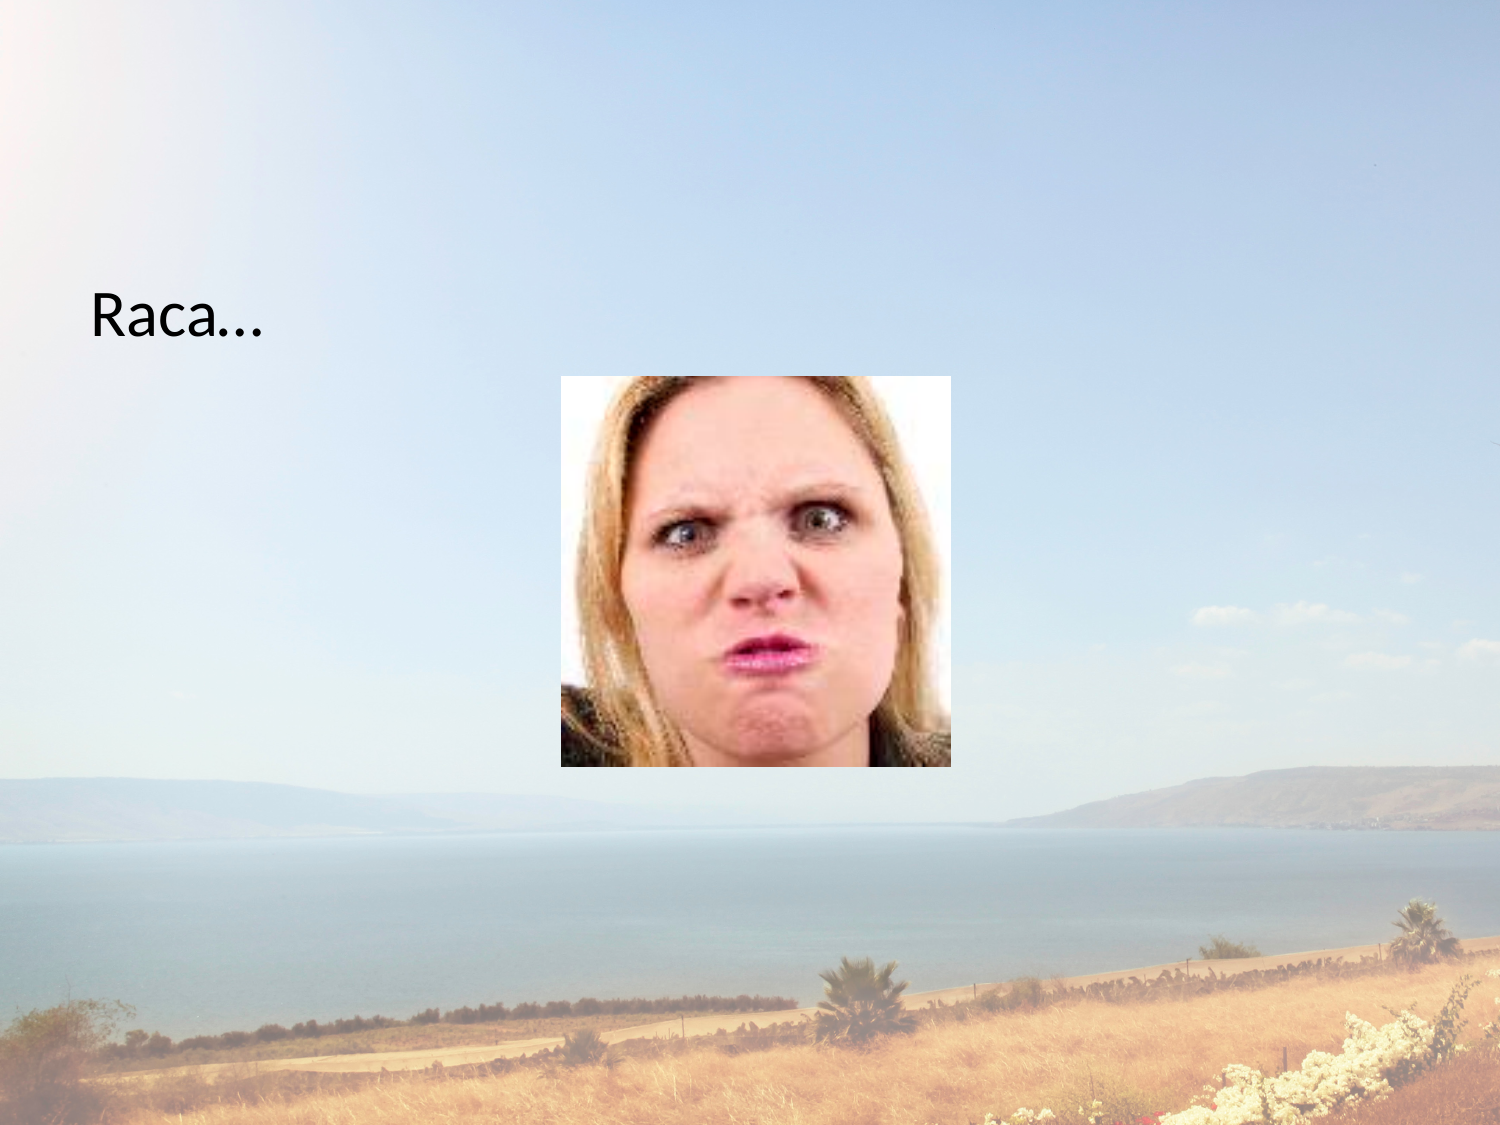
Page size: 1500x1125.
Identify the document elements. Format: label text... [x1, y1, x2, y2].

picture [0, 0, 1500, 1125]
list Raca… [75, 262, 1425, 1005]
